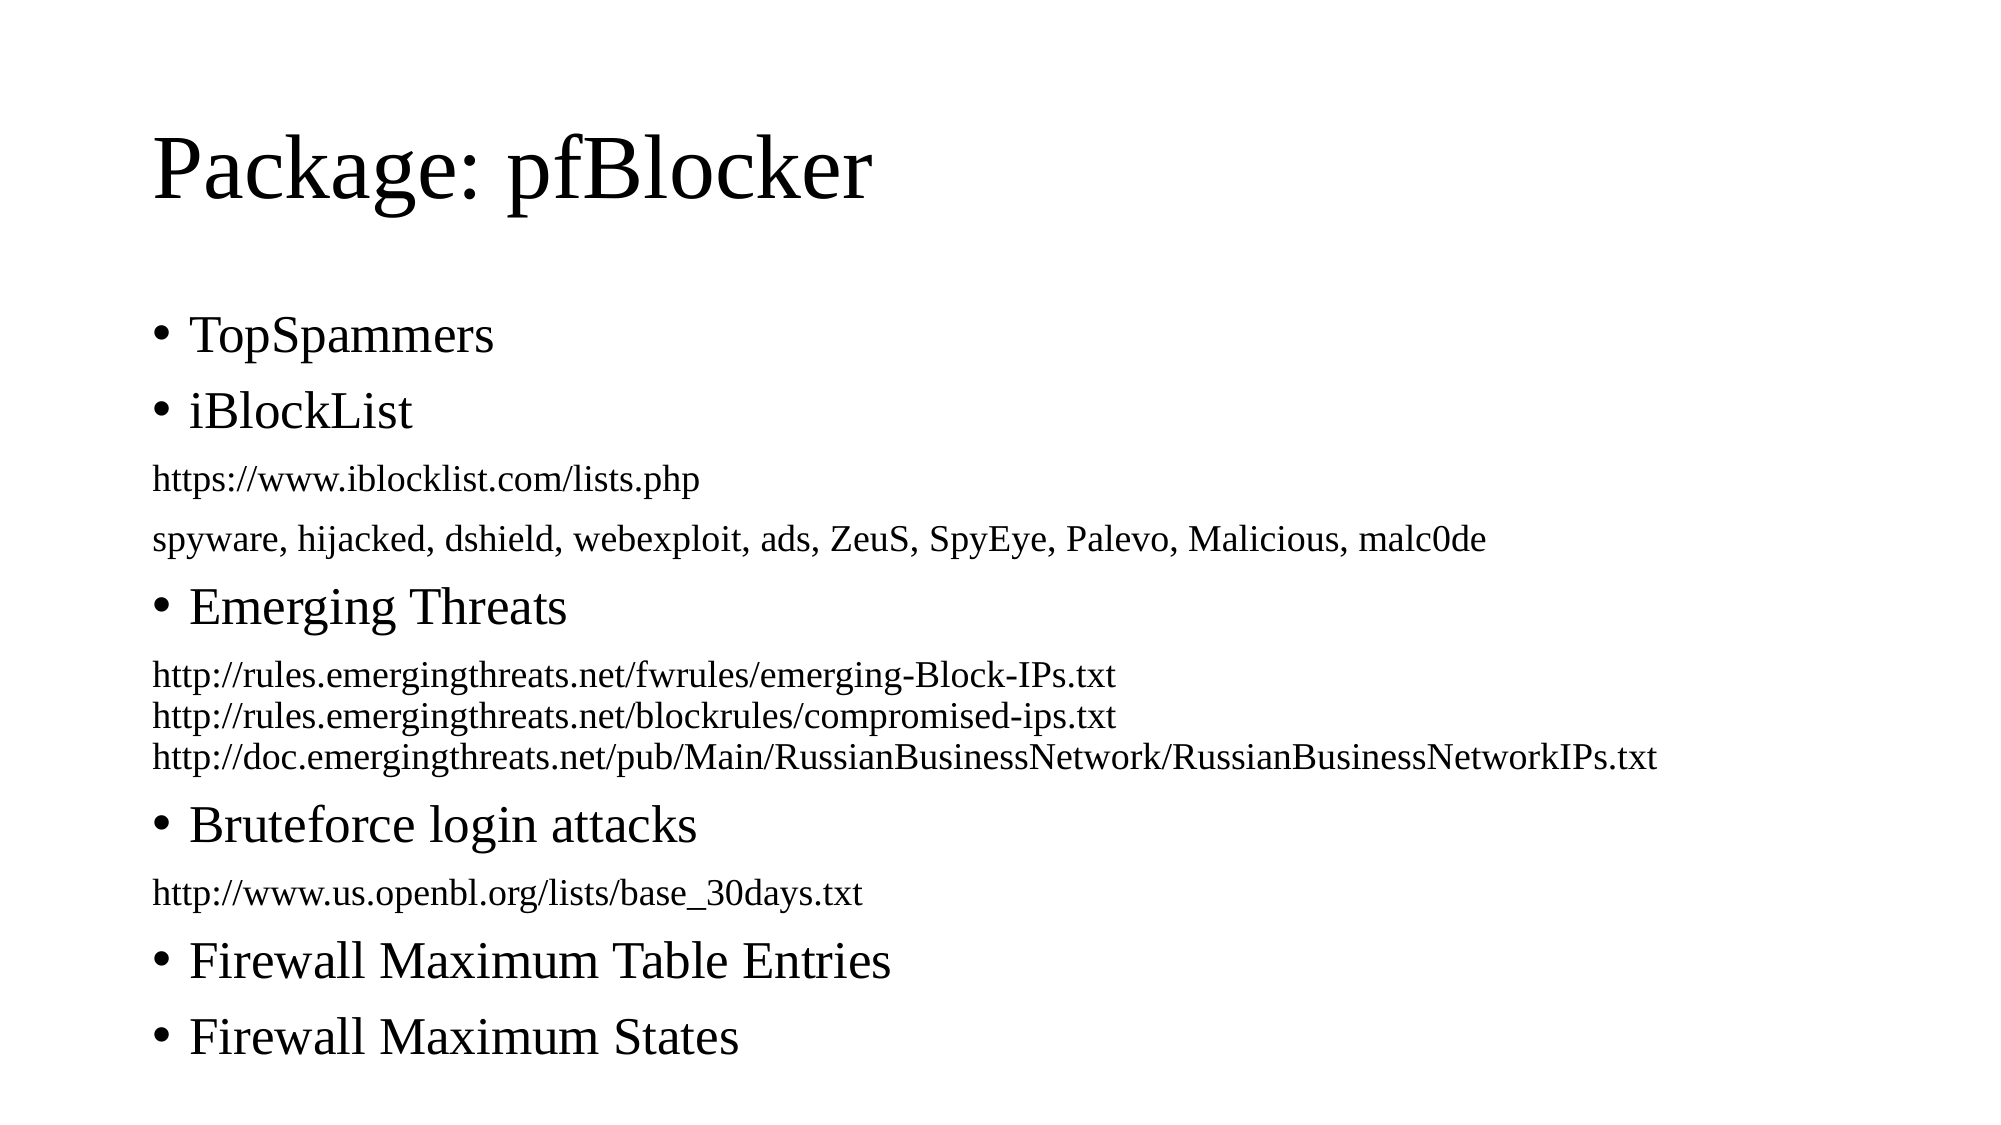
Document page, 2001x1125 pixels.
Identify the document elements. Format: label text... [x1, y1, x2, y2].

list TopSpammers iBlockList https://www.iblocklist.com/lists.php spyware, hijacked, dshield, webexploit, ads, ZeuS, SpyEye, Palevo, Malicious, malc0de Emerging Threats http://rules.emergingthreats.net/fwrules/emerging-Block-IPs.txt http://rules.emergingthreats.net/blockrules/compromised-ips.txt http://doc.emergingthreats.net/pub/Main/RussianBusinessNetwork/RussianBusinessNetworkIPs.txt Bruteforce login attacks http://www.us.openbl.org/lists/base_30days.txt Firewall Maximum Table Entries Firewall Maximum States [137, 299, 1863, 1076]
title Package: pfBlocker [137, 59, 1863, 278]
